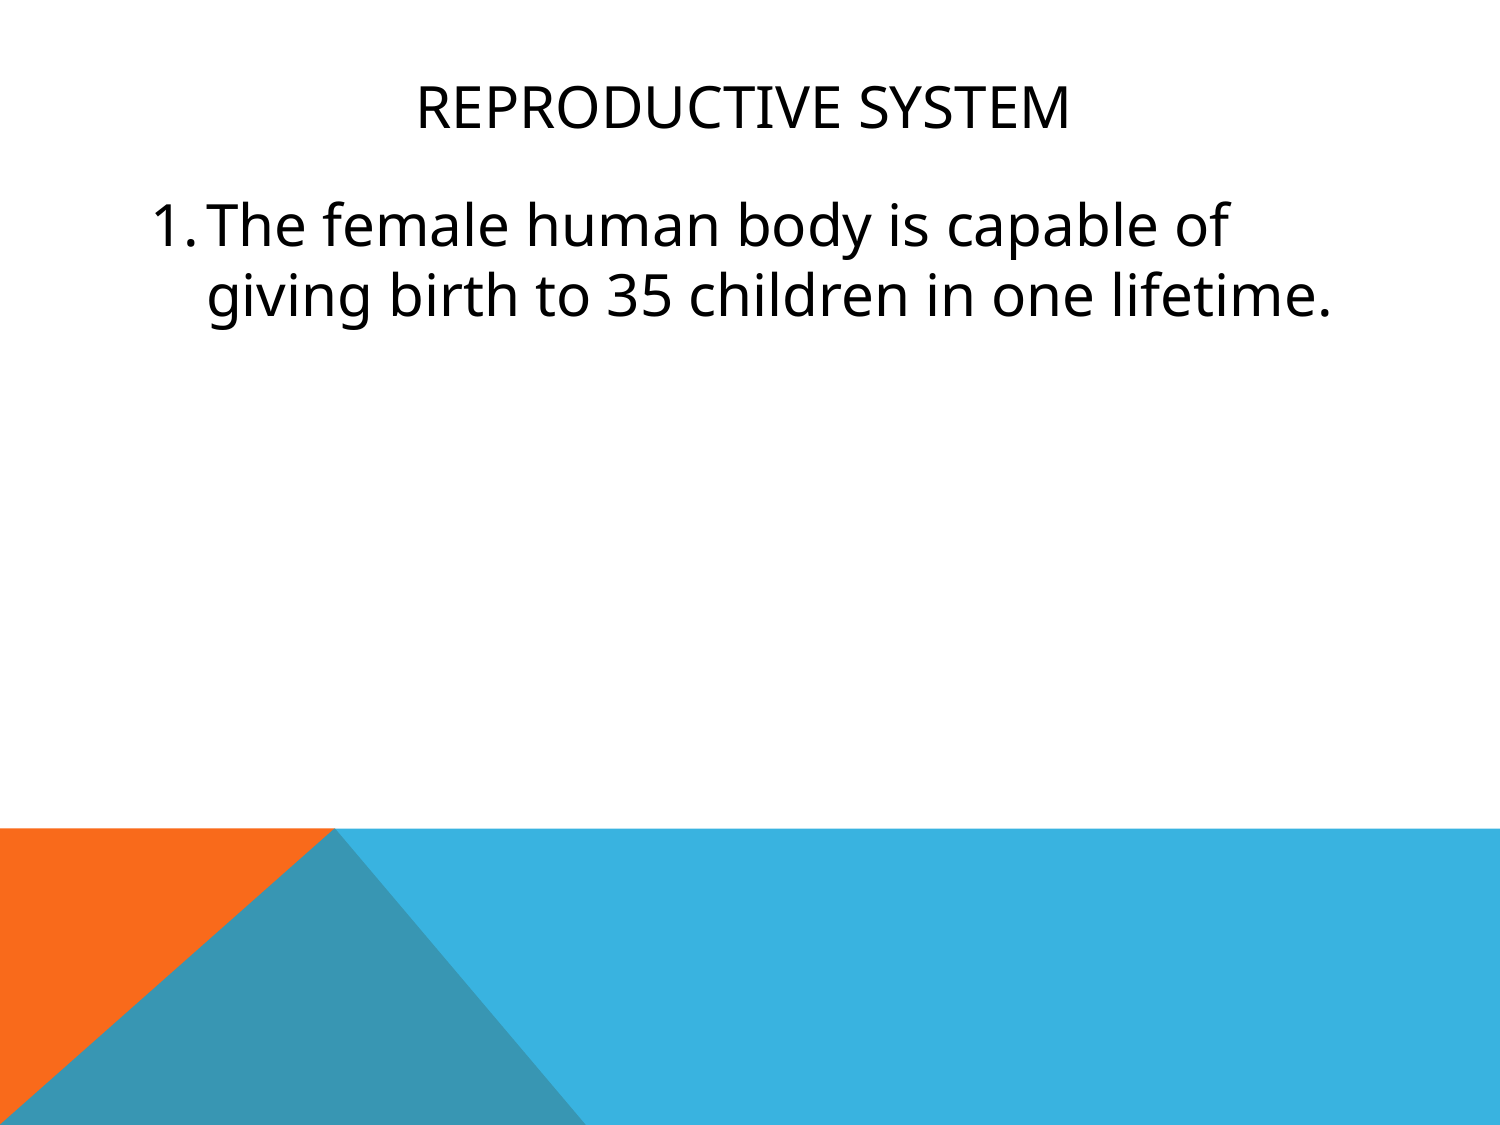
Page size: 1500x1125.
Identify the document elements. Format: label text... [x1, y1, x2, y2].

list The female human body is capable of giving birth to 35 children in one lifetime. [135, 180, 1369, 768]
title Reproductive System [135, 60, 1369, 150]
